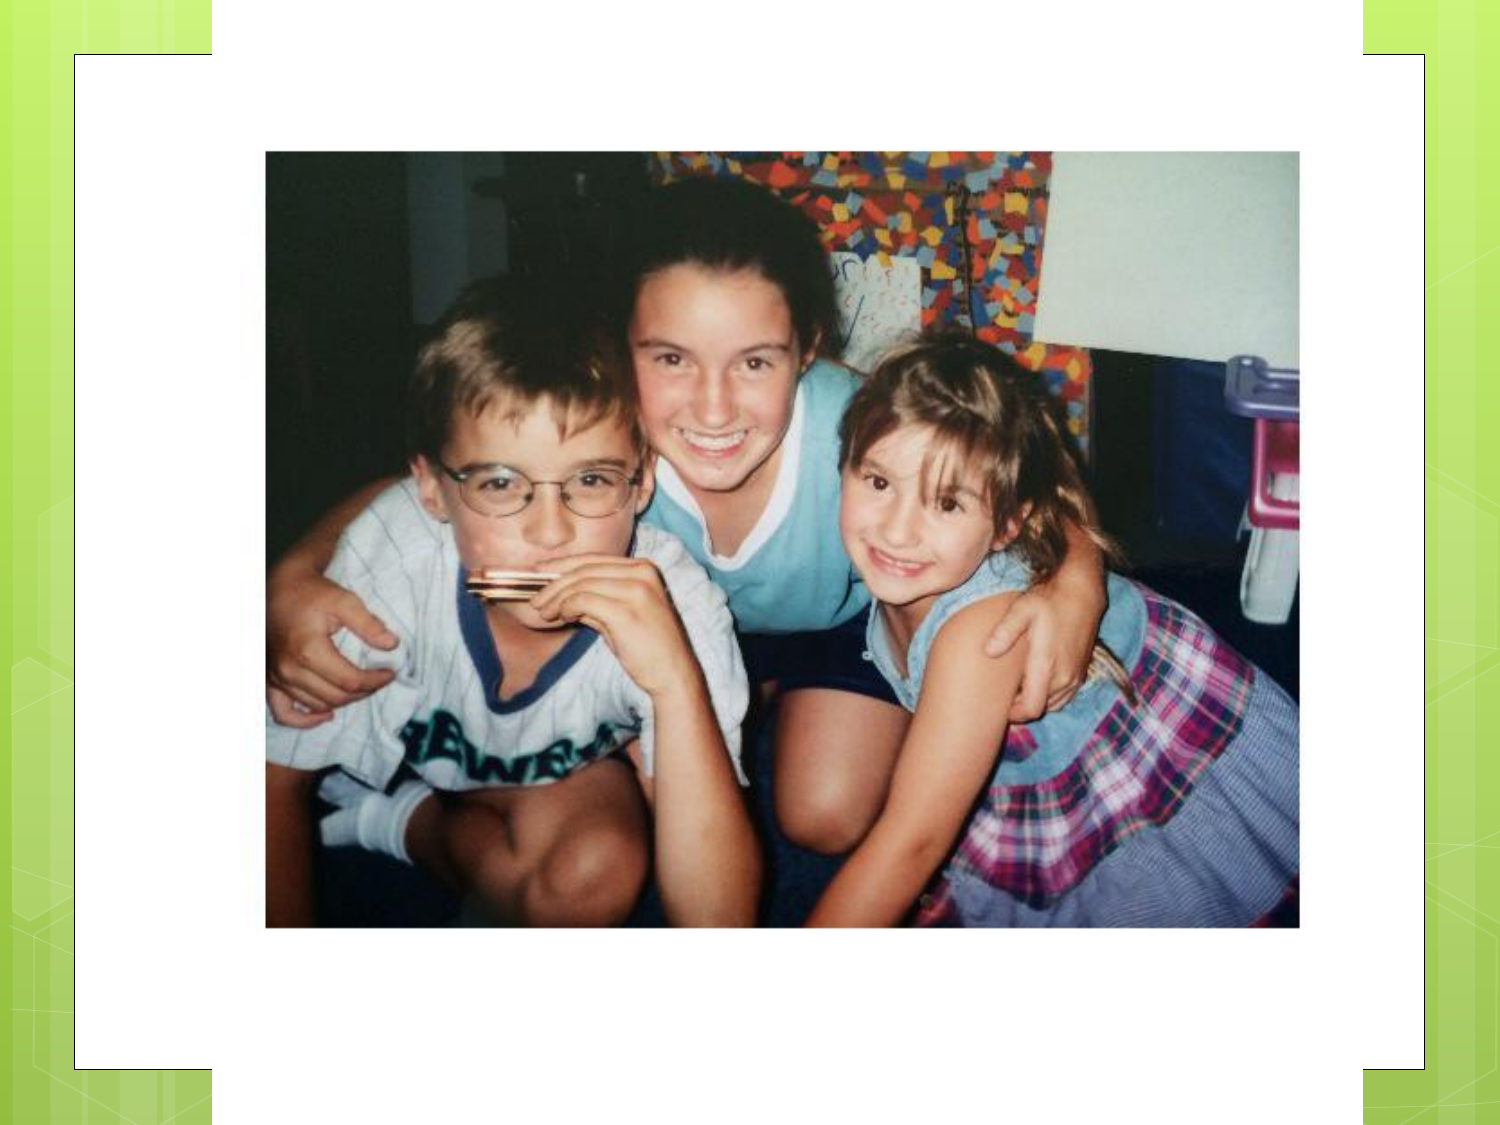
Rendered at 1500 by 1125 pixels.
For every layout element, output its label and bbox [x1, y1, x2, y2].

picture [212, 0, 1363, 1125]
